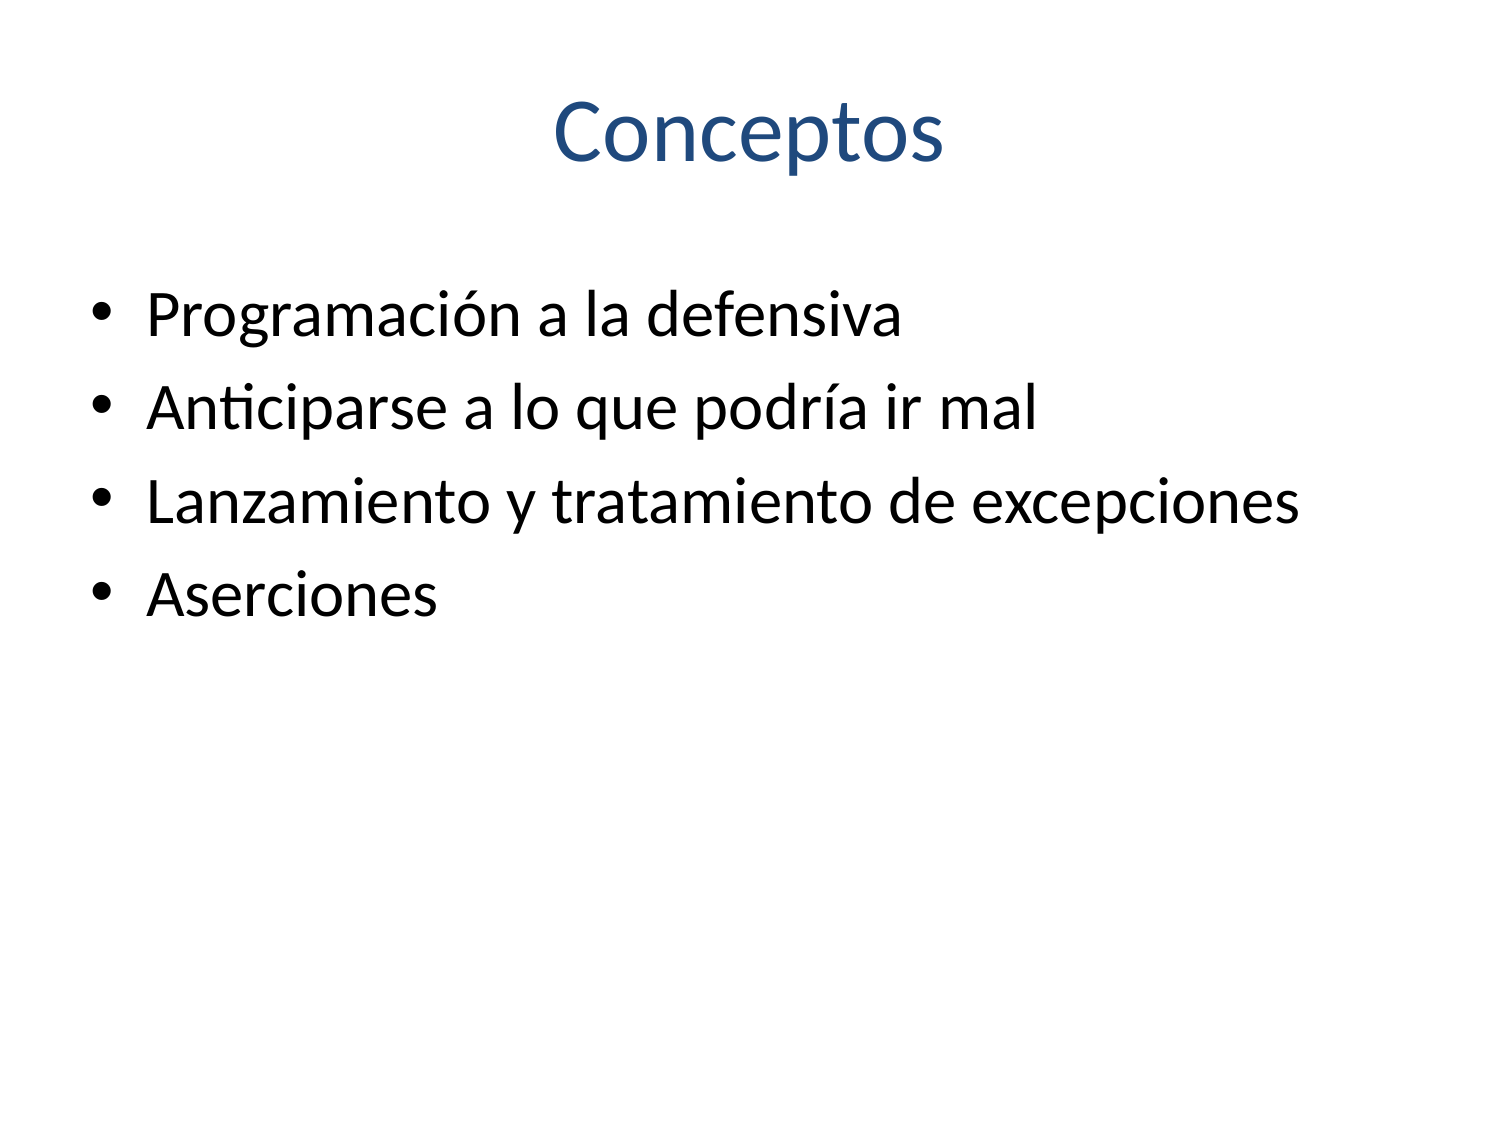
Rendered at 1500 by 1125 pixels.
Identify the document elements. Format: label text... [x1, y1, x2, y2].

title Conceptos [75, 45, 1425, 233]
list Programación a la defensiva Anticiparse a lo que podría ir mal Lanzamiento y tratamiento de excepciones Aserciones [75, 262, 1425, 1005]
